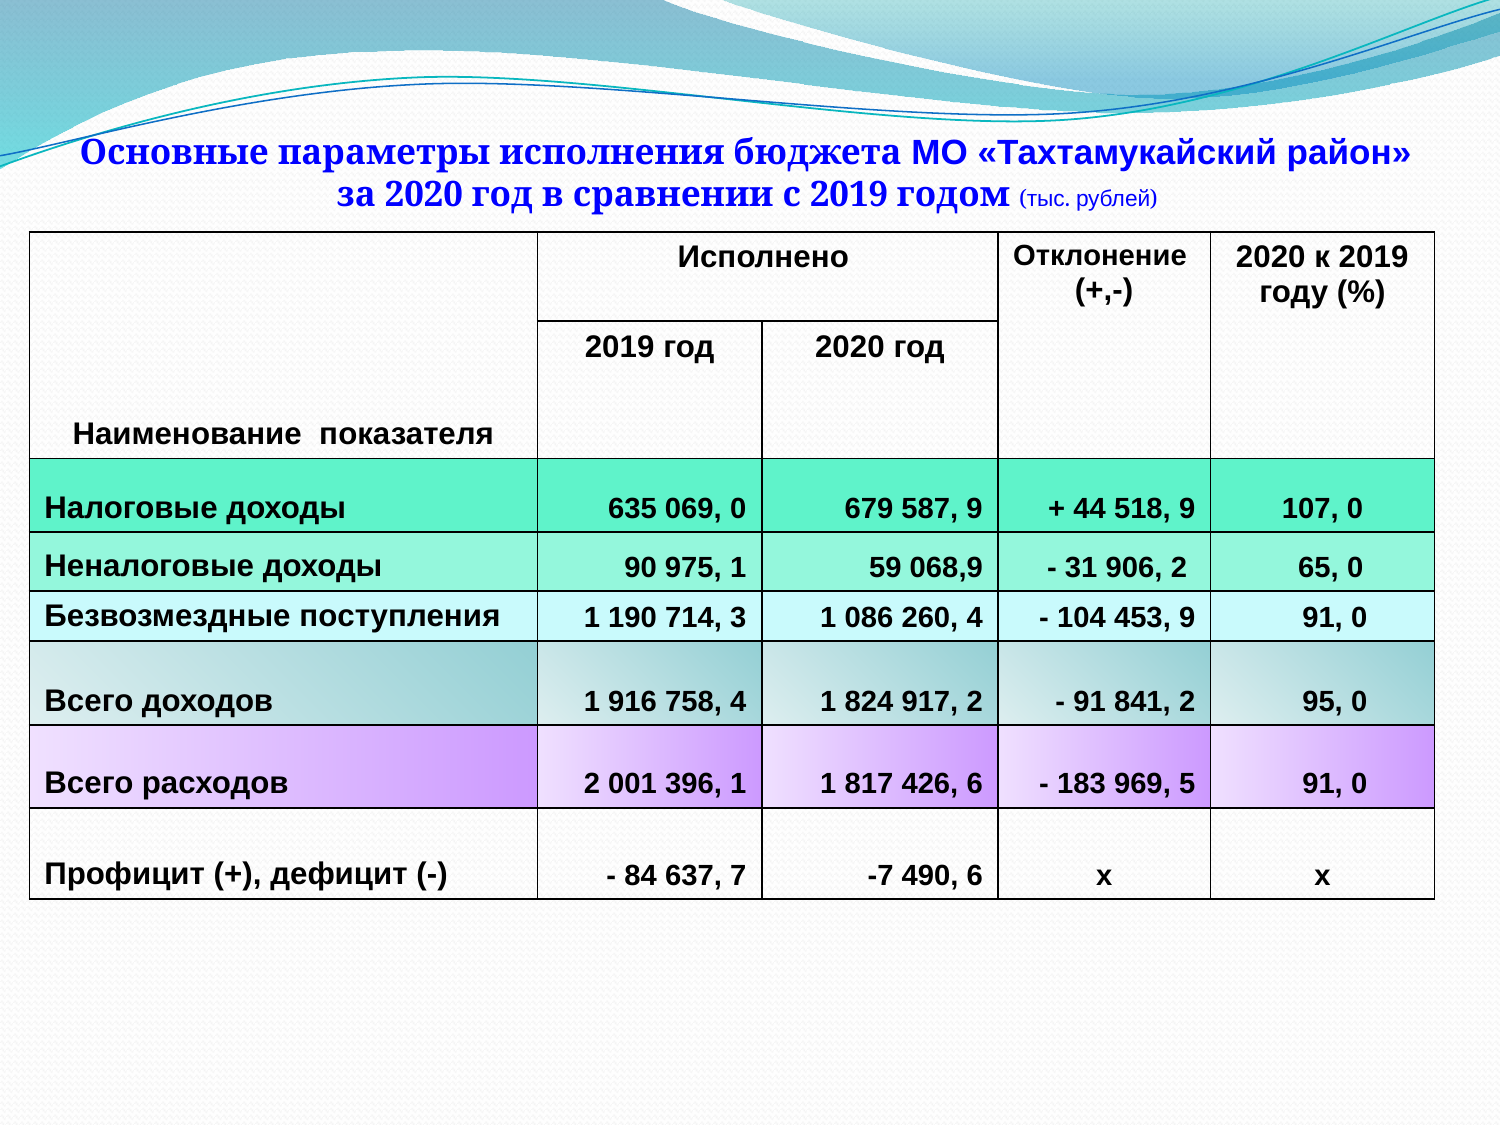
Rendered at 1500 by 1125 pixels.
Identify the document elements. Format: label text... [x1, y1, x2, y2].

table_cell 91, 0 [1211, 726, 1434, 807]
table_cell -7 490, 6 [763, 809, 997, 898]
table_cell Неналоговые доходы [30, 533, 537, 590]
table_cell - 91 841, 2 [999, 642, 1210, 724]
table_cell - 104 453, 9 [999, 592, 1210, 640]
table_header Наименование показателя [30, 233, 537, 458]
table_cell 2020 год [763, 322, 997, 458]
table_cell 95, 0 [1211, 642, 1434, 724]
table_cell 1 190 714, 3 [538, 592, 761, 640]
table_cell Всего доходов [30, 642, 537, 724]
table_cell - 183 969, 5 [999, 726, 1210, 807]
table_cell 65, 0 [1211, 533, 1434, 590]
table_cell 2 001 396, 1 [538, 726, 761, 807]
table_cell 635 069, 0 [538, 459, 761, 531]
table_cell 91, 0 [1211, 592, 1434, 640]
table_cell х [999, 809, 1210, 898]
table_cell + 44 518, 9 [999, 459, 1210, 531]
table_cell 1 817 426, 6 [763, 726, 997, 807]
table_header Отклонение (+,-) [999, 233, 1210, 458]
table_cell - 31 906, 2 [999, 533, 1210, 590]
title Основные параметры исполнения бюджета МО «Тахтамукайский район» за 2020 год в сравнении с 2019 годом (тыс. рублей) [63, 113, 1437, 241]
table_cell 107, 0 [1211, 459, 1434, 531]
table_cell Профицит (+), дефицит (-) [30, 809, 537, 898]
table_header Исполнено [538, 233, 997, 320]
table_cell - 84 637, 7 [538, 809, 761, 898]
table_cell Налоговые доходы [30, 459, 537, 531]
table_cell Всего расходов [30, 726, 537, 807]
table_cell 1 824 917, 2 [763, 642, 997, 724]
table_cell Безвозмездные поступления [30, 592, 537, 640]
table_cell 1 086 260, 4 [763, 592, 997, 640]
table_cell 679 587, 9 [763, 459, 997, 531]
table_cell 90 975, 1 [538, 533, 761, 590]
table_cell 59 068,9 [763, 533, 997, 590]
table_cell 1 916 758, 4 [538, 642, 761, 724]
table_cell х [1211, 809, 1434, 898]
table_cell 2019 год [538, 322, 761, 458]
table_header 2020 к 2019 году (%) [1211, 233, 1434, 458]
